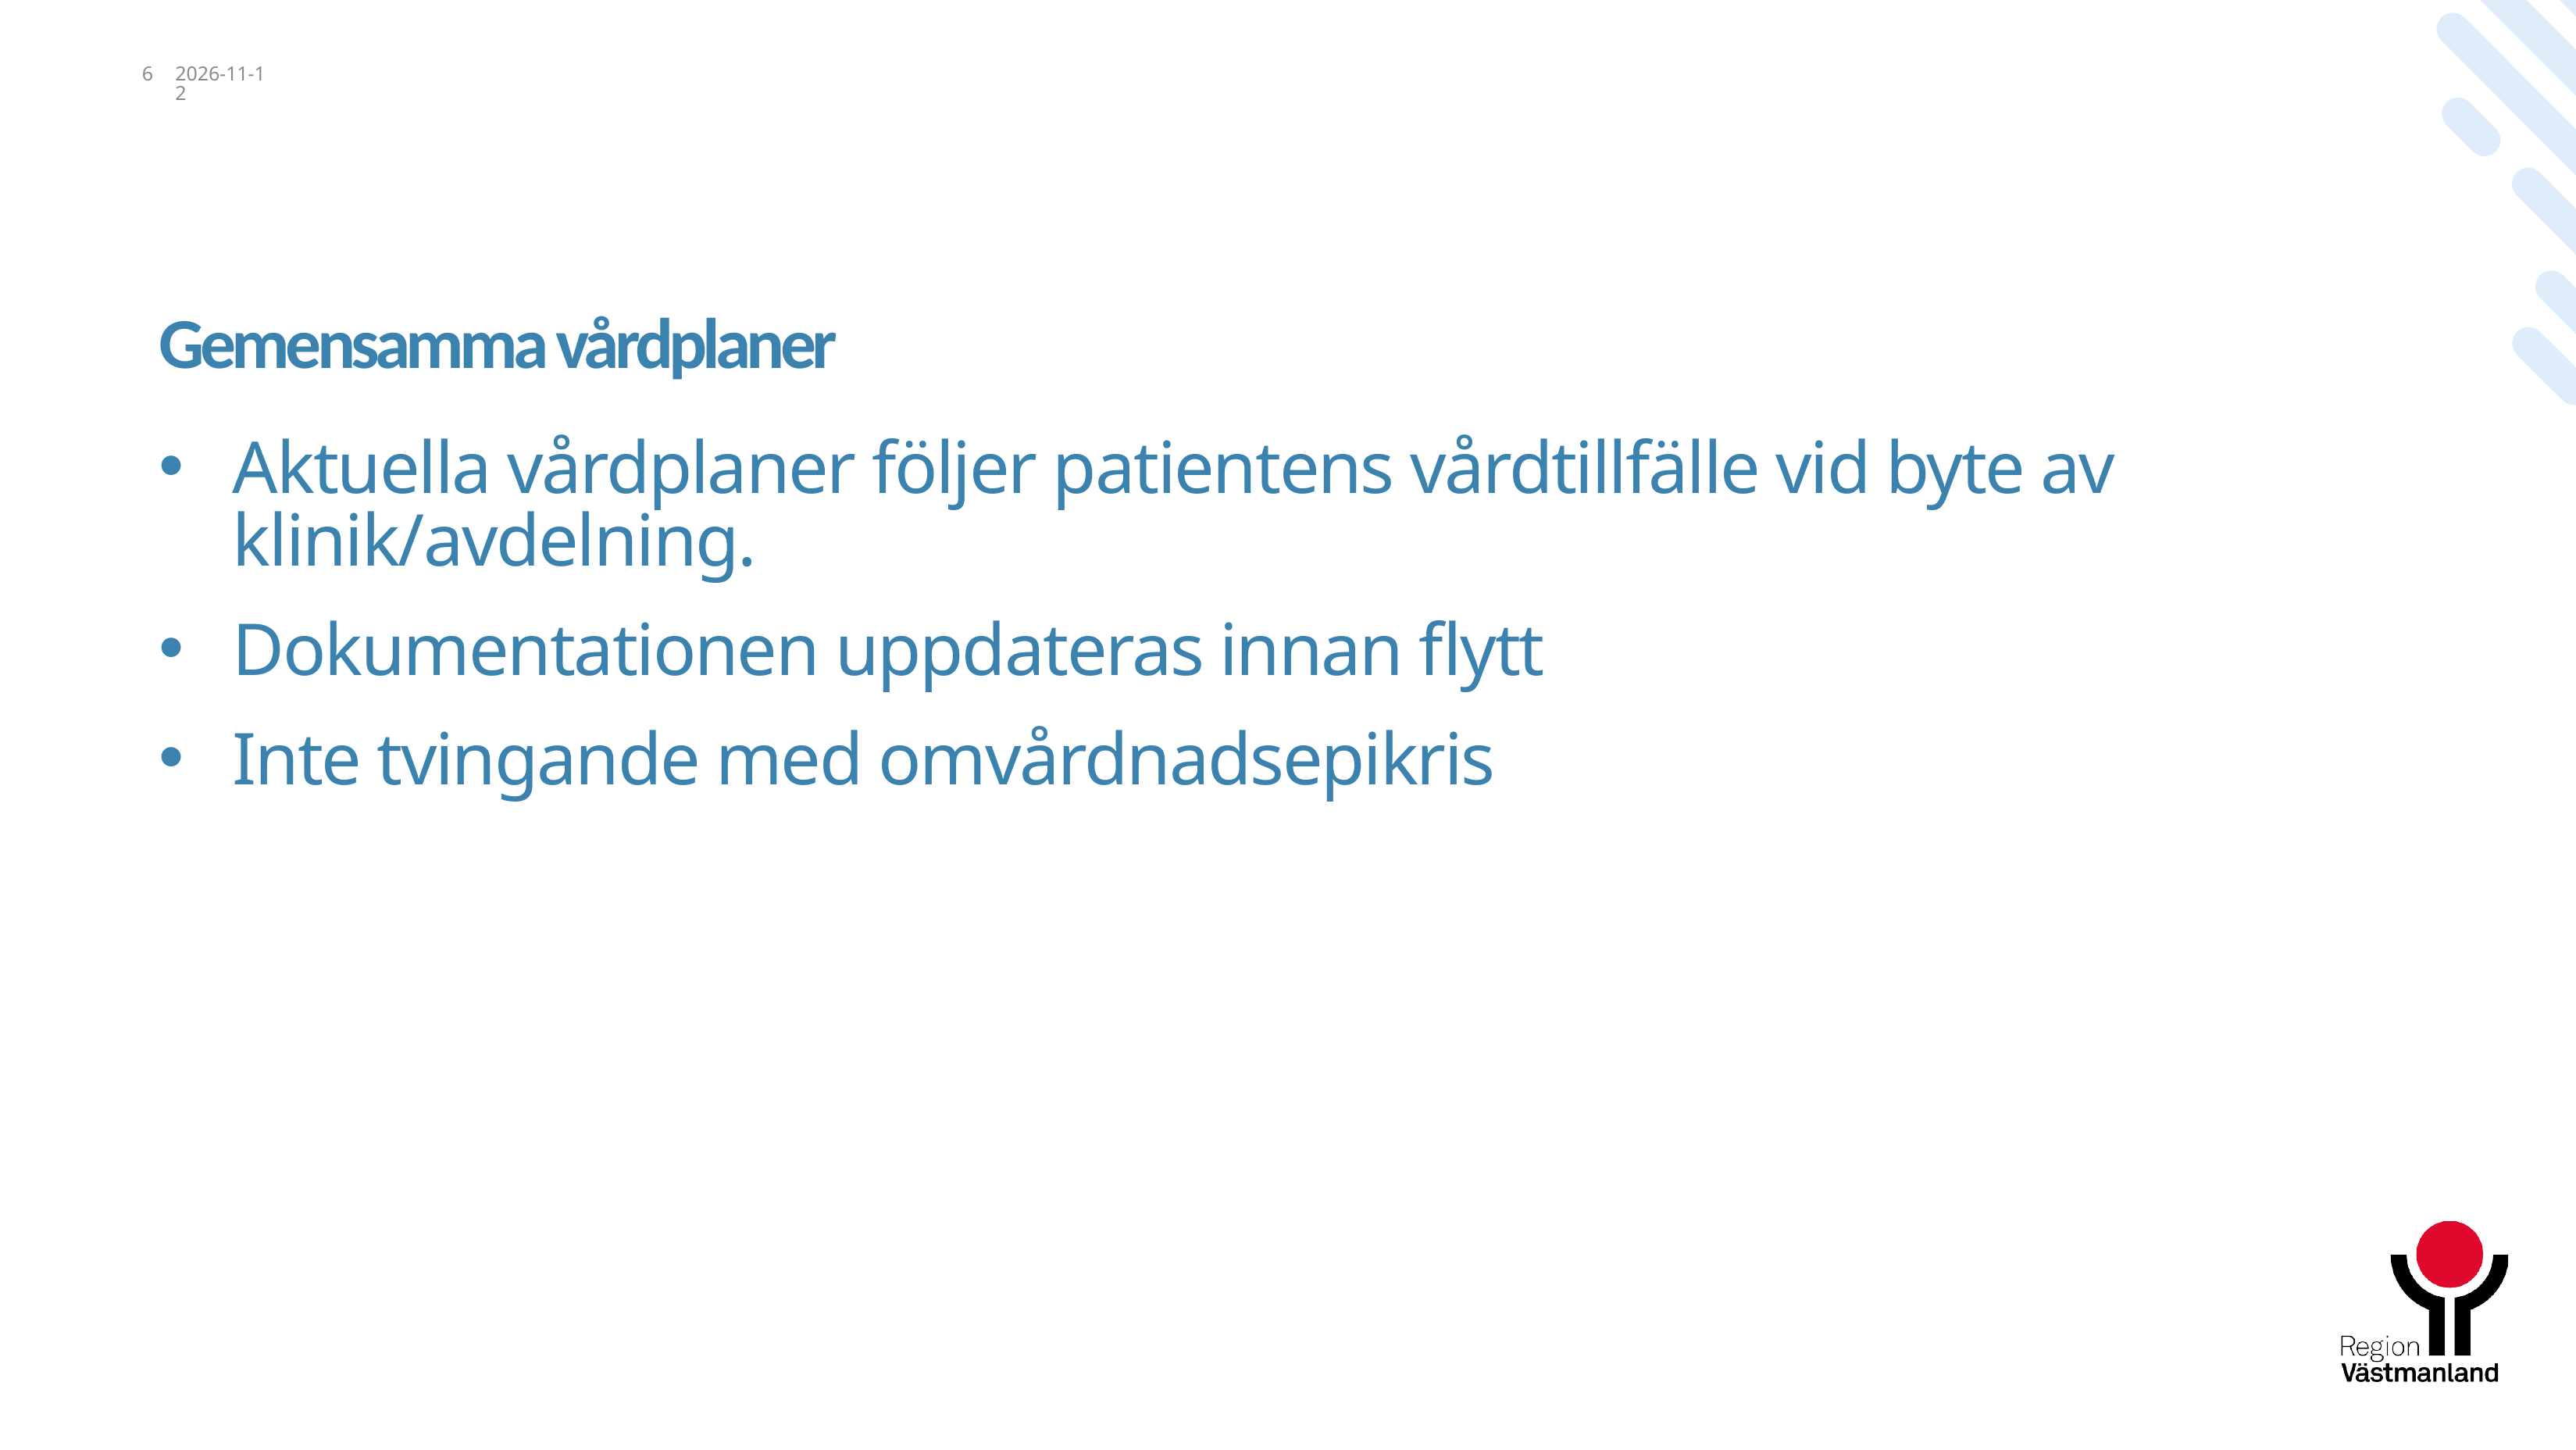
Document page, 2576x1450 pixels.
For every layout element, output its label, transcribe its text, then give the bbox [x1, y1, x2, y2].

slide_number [175, 61, 277, 86]
picture [2341, 1221, 2509, 1382]
slide_number 6 [107, 61, 154, 86]
list Aktuella vårdplaner följer patientens vårdtillfälle vid byte av klinik/avdelning. Dokumentationen uppdateras innan flytt Inte tvingande med omvårdnadsepikris [159, 435, 2417, 1203]
title Gemensamma vårdplaner [159, 249, 2417, 393]
